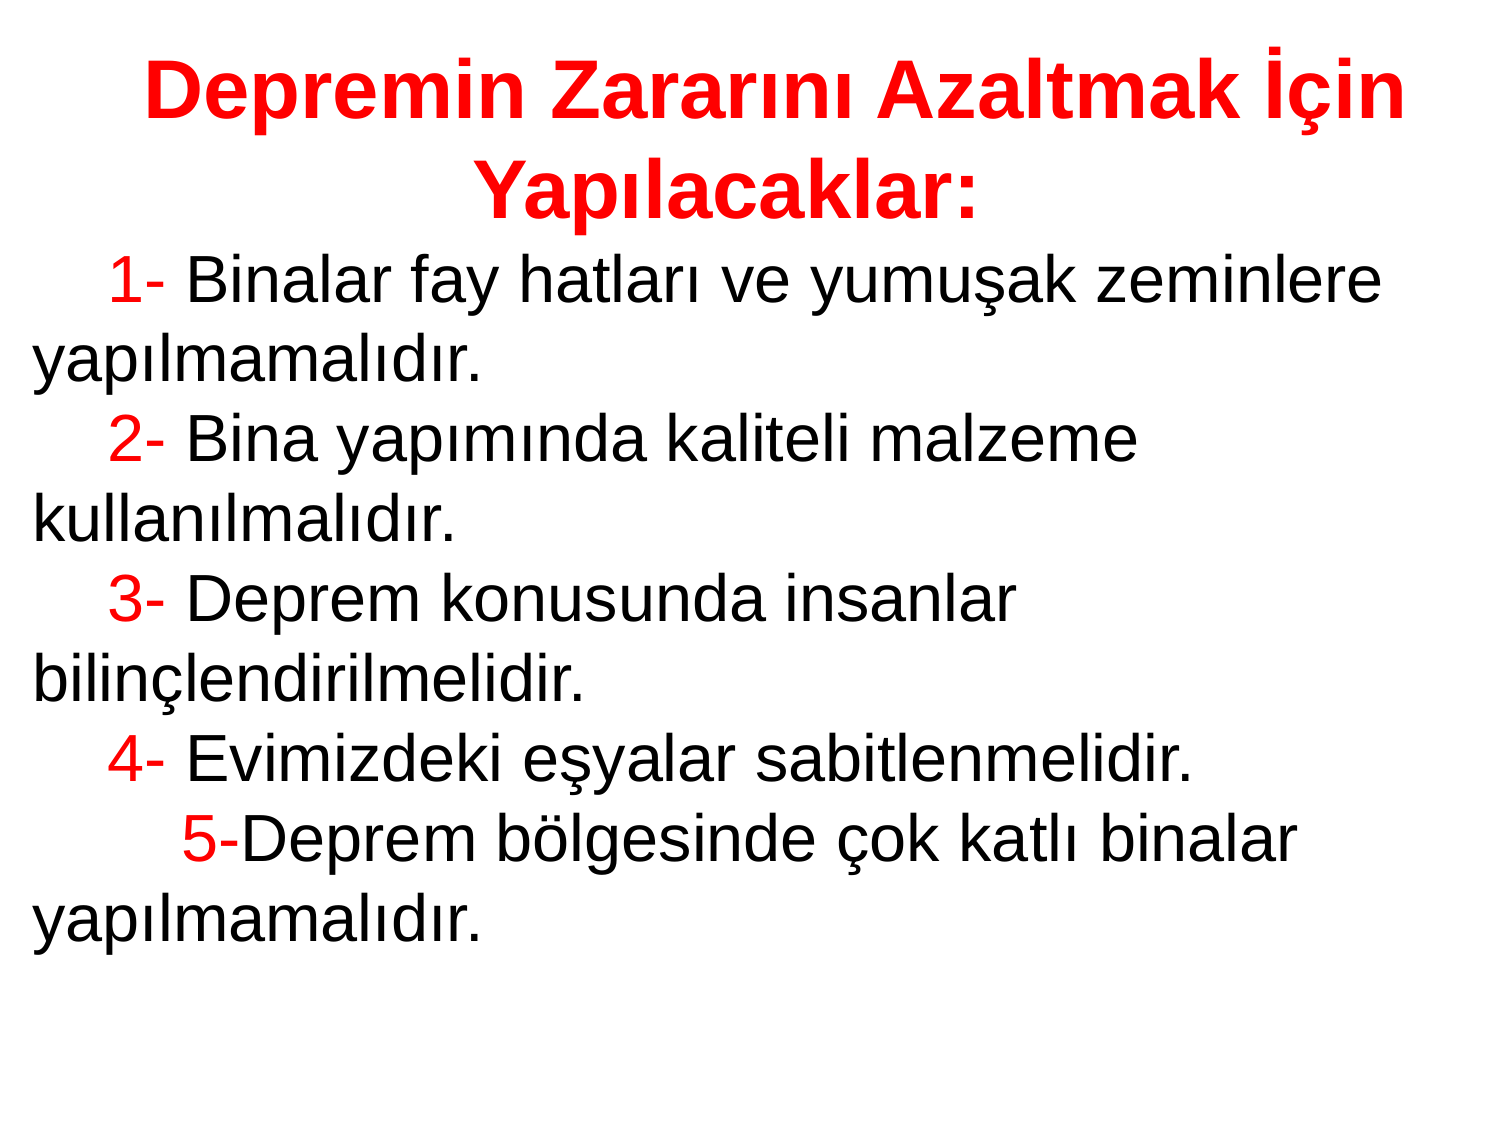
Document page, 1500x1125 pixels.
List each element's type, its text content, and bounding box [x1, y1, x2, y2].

text_box Depremin Zararını Azaltmak İçin Yapılacaklar: 1- Binalar fay hatları ve yumuşak zeminlere yapılmamalıdır. 2- Bina yapımında kaliteli malzeme kullanılmalıdır. 3- Deprem konusunda insanlar bilinçlendirilmelidir. 4- Evimizdeki eşyalar sabitlenmelidir. 5-Deprem bölgesinde çok katlı binalar yapılmamalıdır. [17, 27, 1459, 963]
